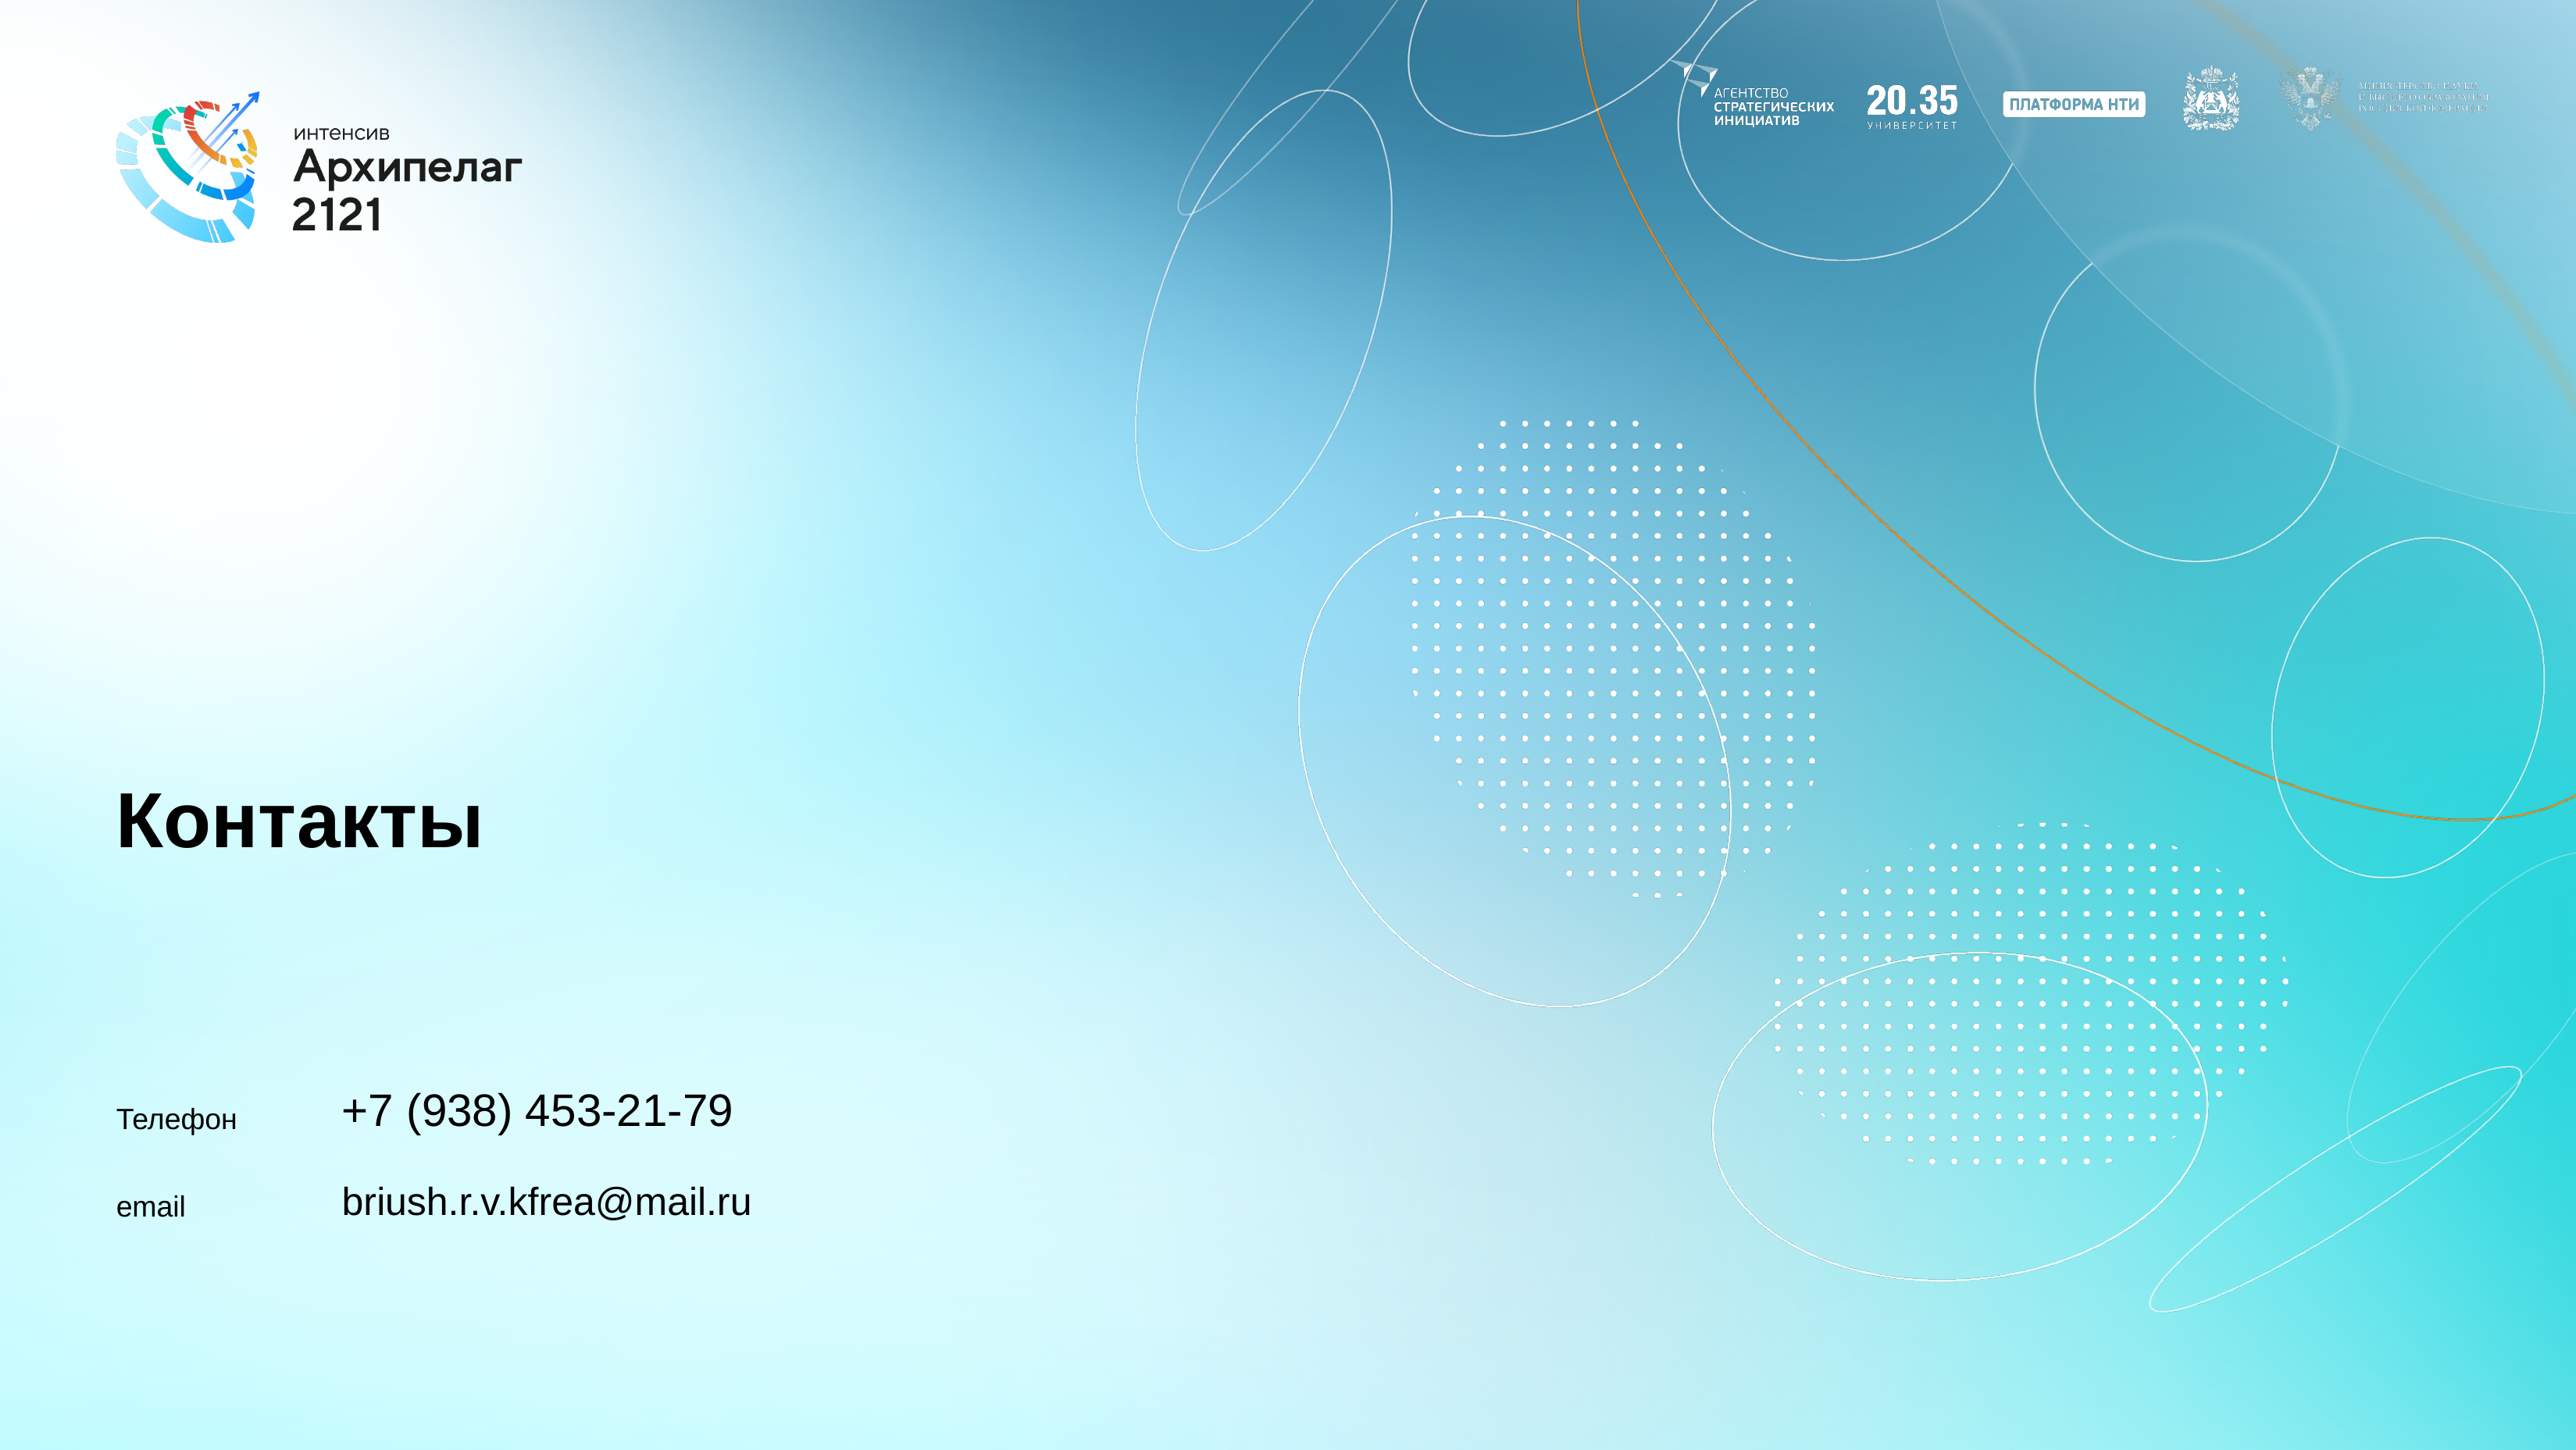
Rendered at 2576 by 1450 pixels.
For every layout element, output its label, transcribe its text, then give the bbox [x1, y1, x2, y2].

subtitle Телефон email [116, 977, 341, 1328]
text_box +7 (938) 453-21-79 briush.r.v.kfrea@mail.ru [341, 977, 1589, 1328]
title Контакты [116, 584, 1364, 865]
picture [0, 0, 2576, 1450]
